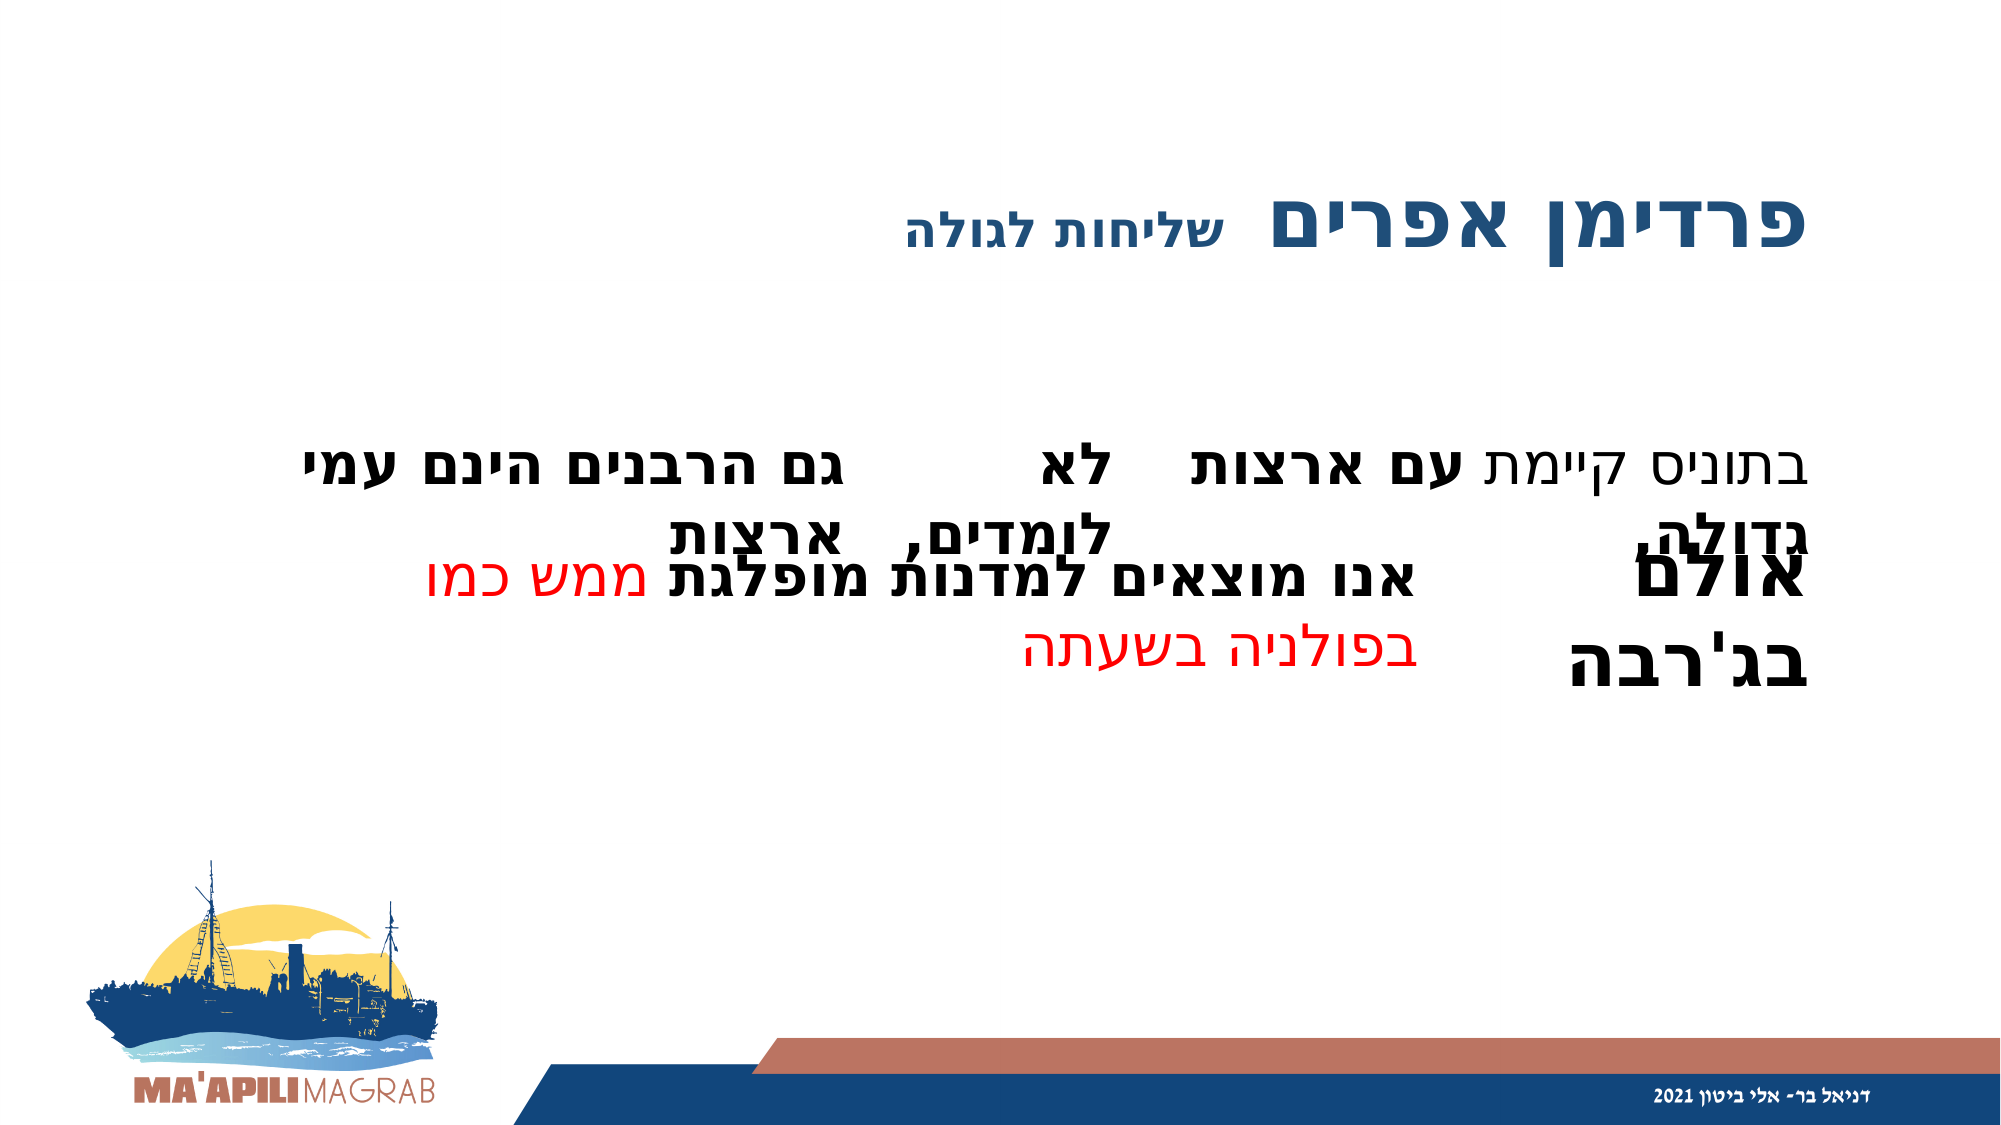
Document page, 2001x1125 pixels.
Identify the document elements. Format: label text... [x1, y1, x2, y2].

text_box פרדימן אפרים שליחות לגולה [825, 142, 1825, 272]
text_box אולם בג'רבה [1434, 514, 1825, 709]
text_box גם הרבנים הינם עמי ארצות [174, 419, 861, 574]
text_box בתוניס קיימת עם ארצות גדולה, [1130, 419, 1825, 531]
picture [0, 0, 2001, 1125]
text_box אנו מוצאים למדנות מופלגת ממש כמו בפולניה בשעתה [218, 531, 1435, 686]
text_box לא לומדים, [861, 419, 1130, 531]
